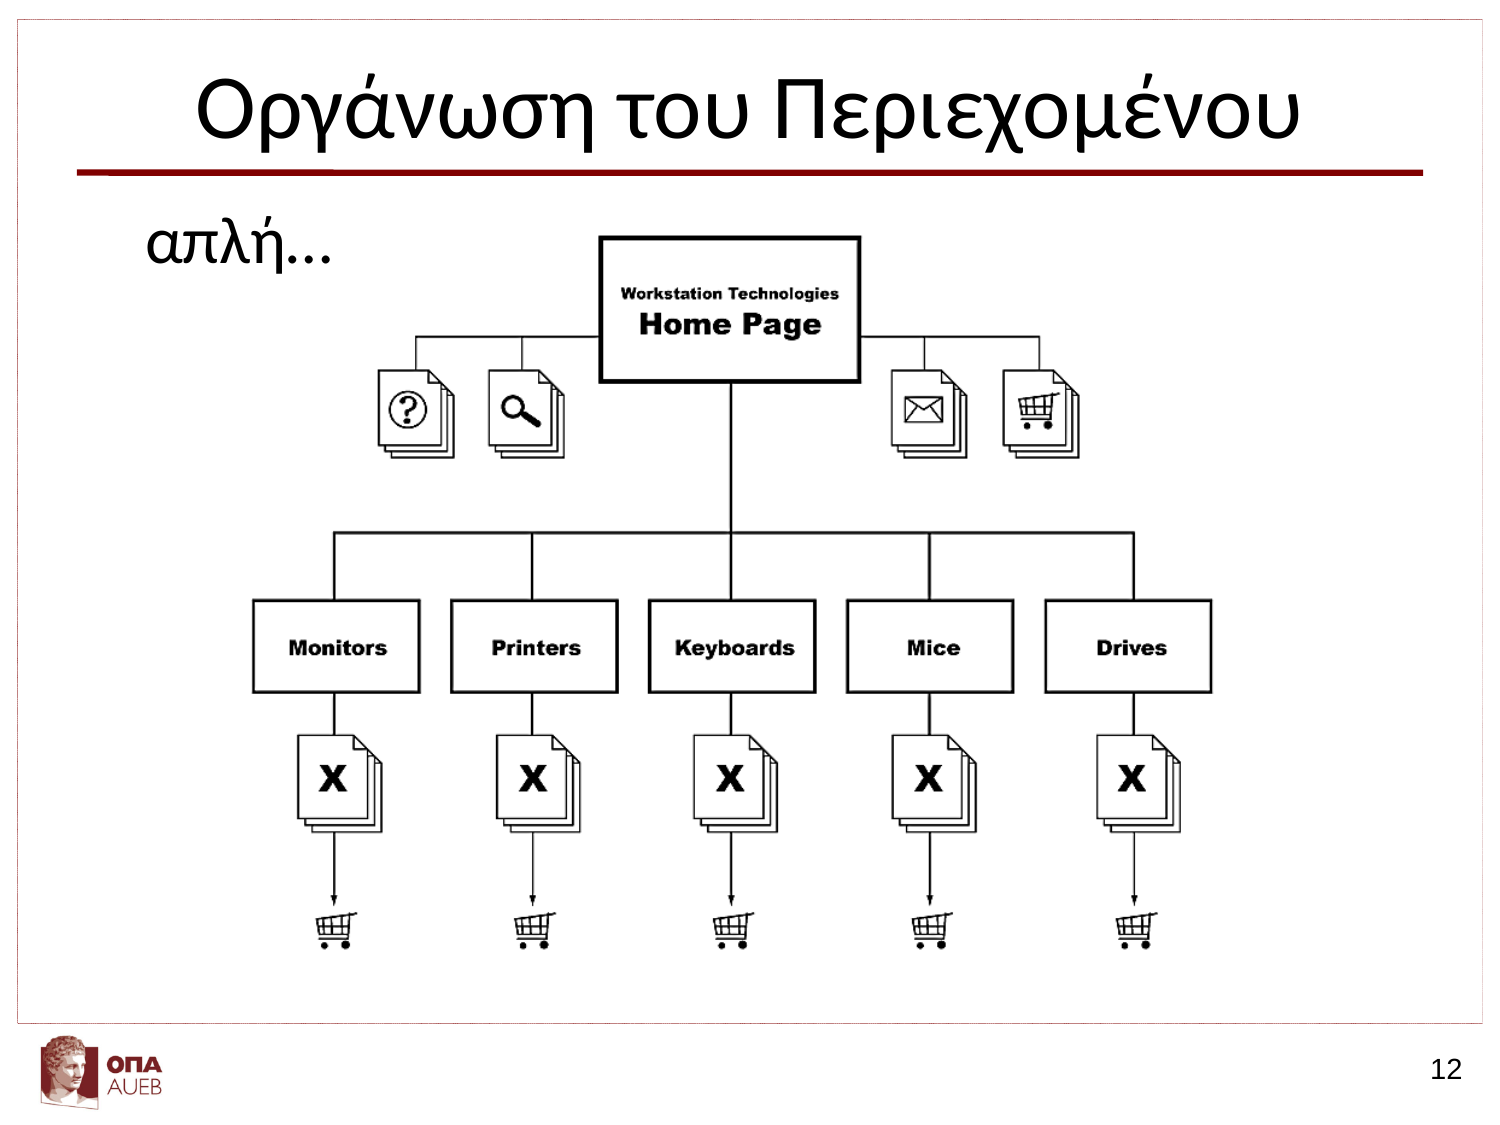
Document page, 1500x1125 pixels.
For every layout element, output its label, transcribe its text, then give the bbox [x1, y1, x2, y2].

title Οργάνωση του Περιεχομένου [74, 30, 1426, 173]
picture [36, 1033, 167, 1112]
slide_number 12 [1345, 1042, 1478, 1089]
text_box απλή… [74, 172, 403, 302]
picture [167, 226, 1274, 957]
